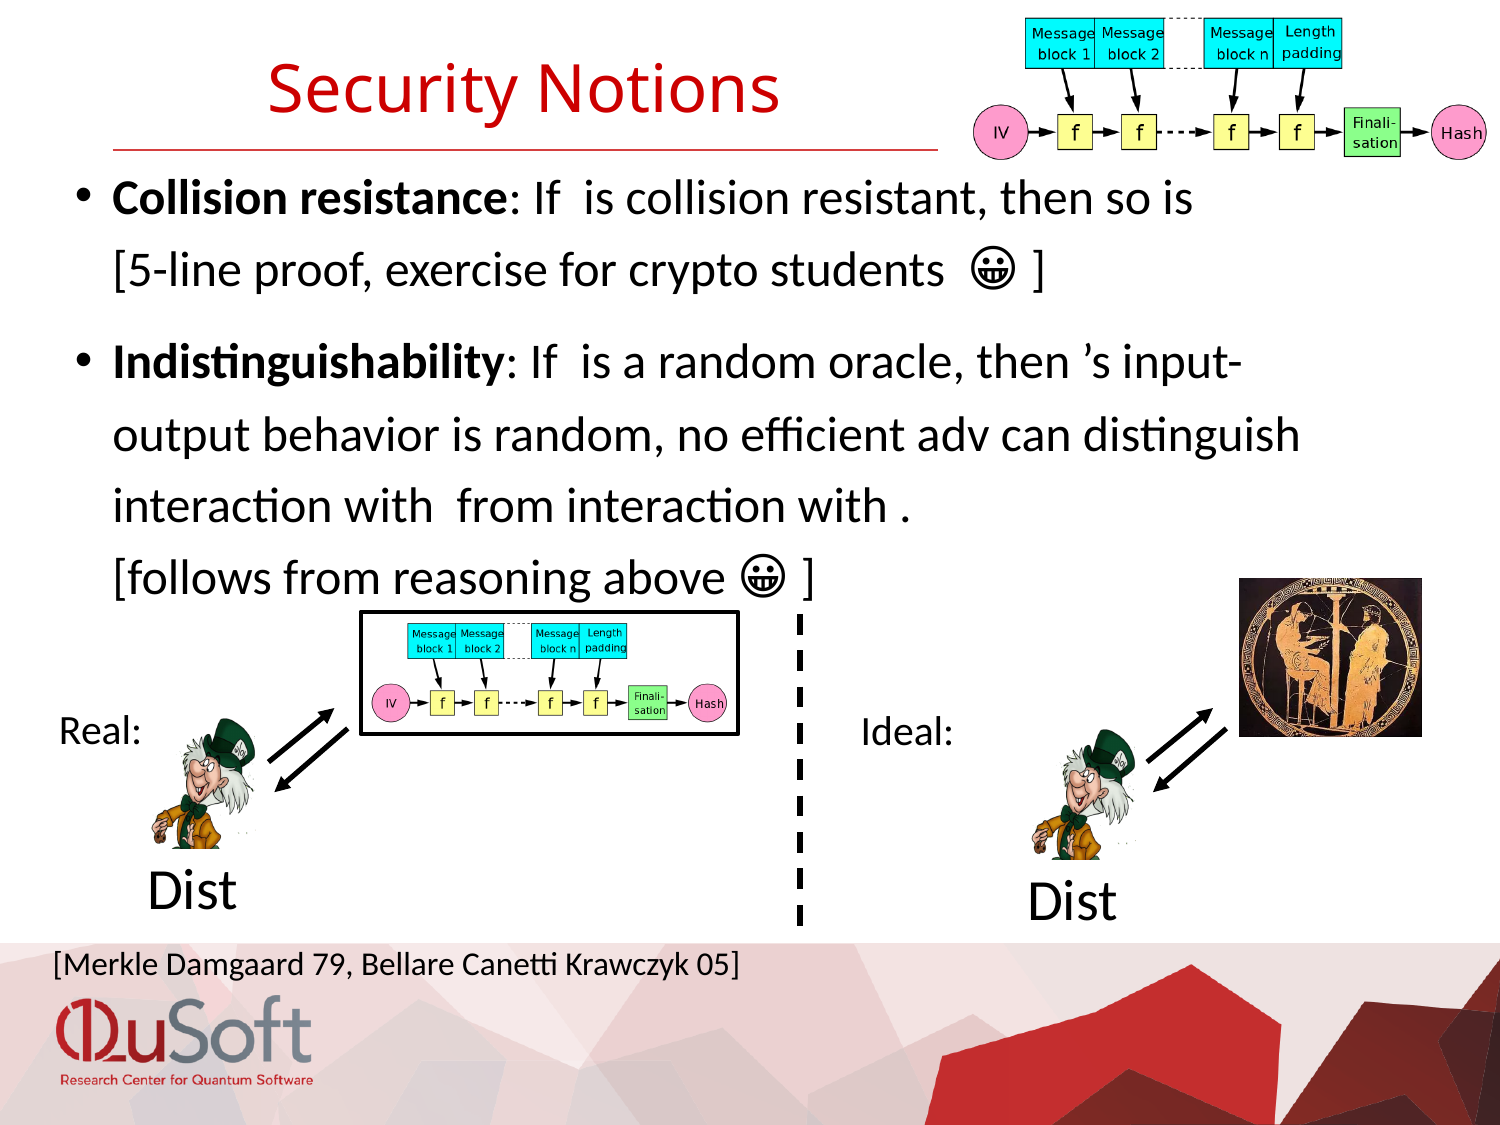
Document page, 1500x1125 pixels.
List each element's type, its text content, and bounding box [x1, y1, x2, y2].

text_box Ideal: [845, 696, 994, 753]
text_box [Merkle Damgaard 79, Bellare Canetti Krawczyk 05] [37, 935, 1385, 1007]
picture [959, 3, 1500, 174]
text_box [129, 613, 736, 897]
text_box [37, 1007, 850, 1011]
text_box Security Notions [0, 12, 959, 169]
text_box Real: [44, 695, 129, 752]
text_box [112, 169, 1438, 950]
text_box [1009, 578, 1422, 908]
picture [0, 943, 1500, 1125]
